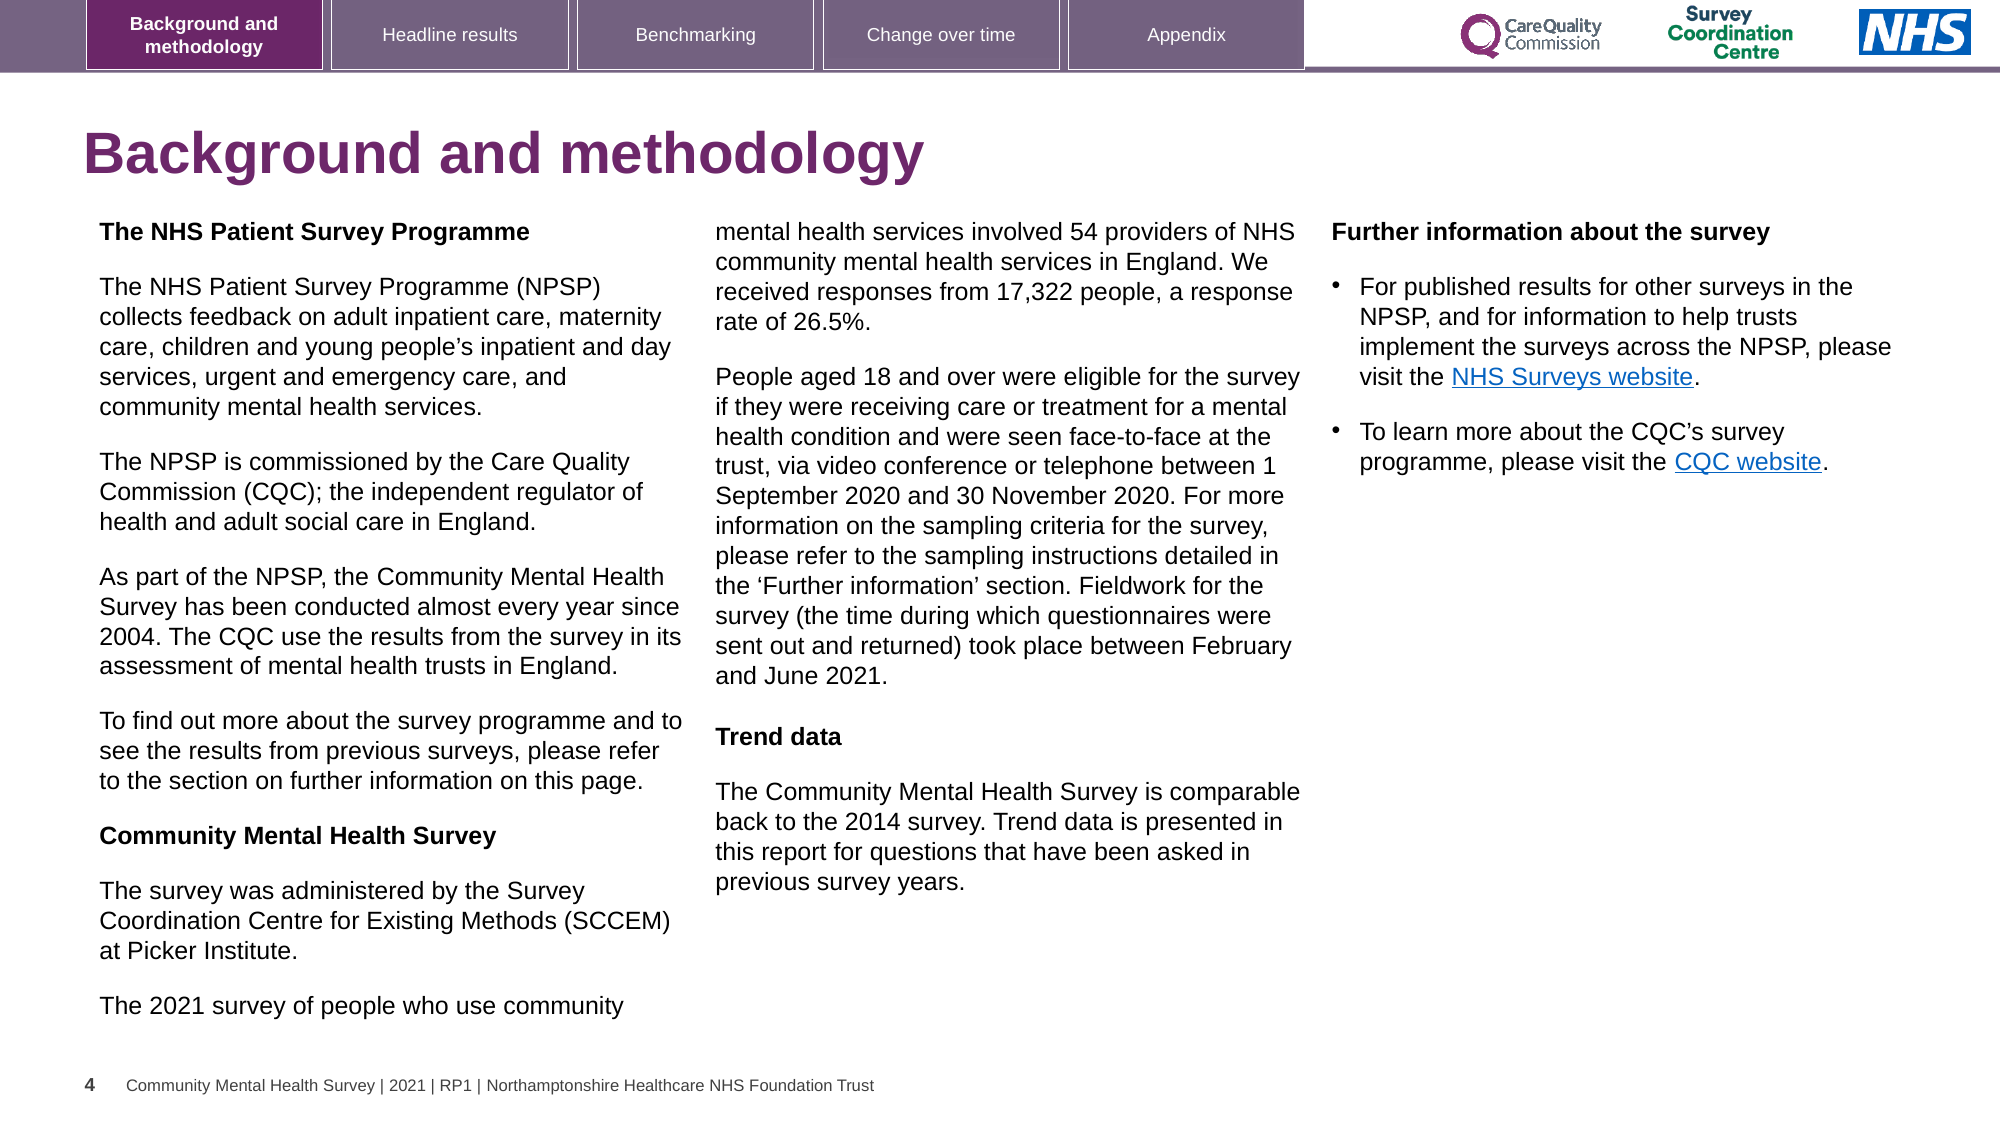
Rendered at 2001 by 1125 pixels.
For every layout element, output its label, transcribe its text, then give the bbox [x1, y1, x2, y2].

picture [1460, 13, 1602, 59]
picture [1859, 9, 1971, 55]
title Background and methodology [68, 100, 1942, 209]
text_box The NHS Patient Survey Programme The NHS Patient Survey Programme (NPSP) collects feedback on adult inpatient care, maternity care, children and young people’s inpatient and day services, urgent and emergency care, and community mental health services. The NPSP is commissioned by the Care Quality Commission (CQC); the independent regulator of health and adult social care in England. As part of the NPSP, the Community Mental Health Survey has been conducted almost every year since 2004. The CQC use the results from the survey in its assessment of mental health trusts in England. To find out more about the survey programme and to see the results from previous surveys, please refer to the section on further information on this page. Community Mental Health Survey The survey was administered by the Survey Coordination Centre for Existing Methods (SCCEM) at Picker Institute. The 2021 survey of people who use community mental health services involved 54 providers of NHS community mental health services in England. We received responses from 17,322 people, a response rate of 26.5%. People aged 18 and over were eligible for the survey if they were receiving care or treatment for a mental health condition and were seen face-to-face at the trust, via video conference or telephone between 1 September 2020 and 30 November 2020. For more information on the sampling criteria for the survey, please refer to the sampling instructions detailed in the ‘Further information’ section. Fieldwork for the survey (the time during which questionnaires were sent out and returned) took place between February and June 2021. Trend data The Community Mental Health Survey is comparable back to the 2014 survey. Trend data is presented in this report for questions that have been asked in previous survey years. Further information about the survey For published results for other surveys in the NPSP, and for information to help trusts implement the surveys across the NPSP, please visit the NHS Surveys website. To learn more about the CQC’s survey programme, please visit the CQC website. [84, 208, 1933, 1040]
text_box 4 [84, 1065, 122, 1125]
picture [1666, 3, 1794, 61]
